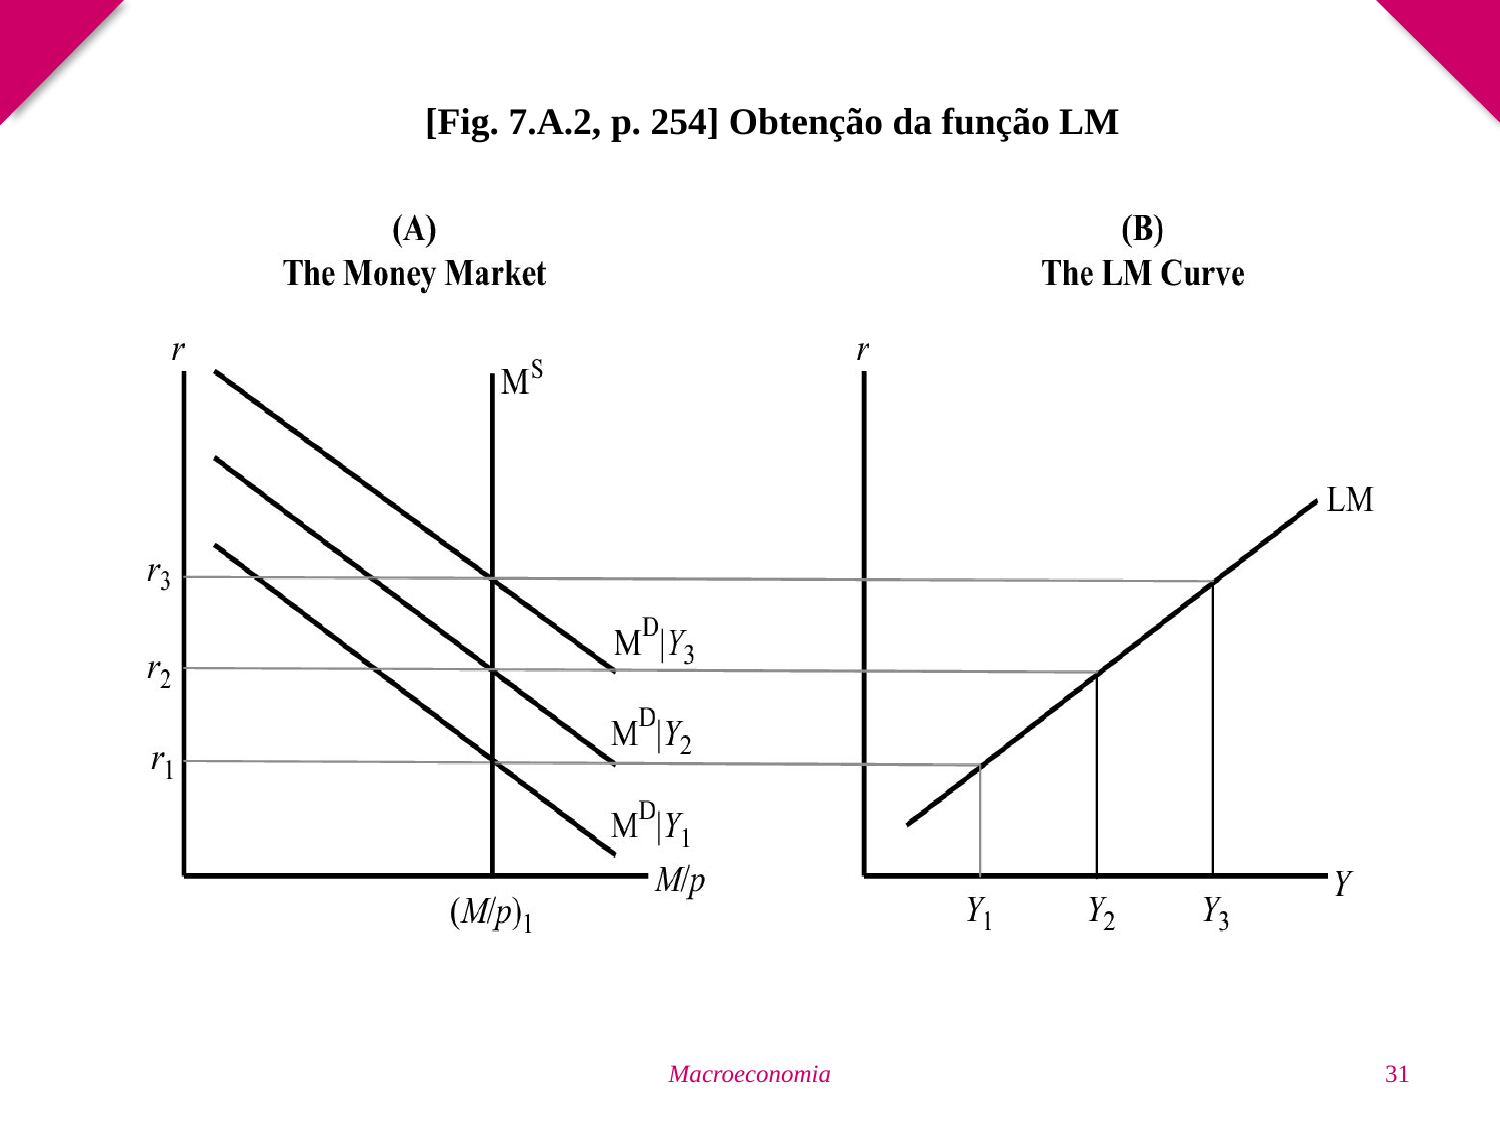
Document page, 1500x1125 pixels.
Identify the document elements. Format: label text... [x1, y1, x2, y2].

text_box [1374, 0, 1500, 126]
footer Macroeconomia [512, 1042, 988, 1103]
slide_number 31 [1074, 1042, 1425, 1103]
picture [147, 207, 1377, 941]
text_box [Fig. 7.A.2, p. 254] Obtenção da função LM [410, 89, 1136, 150]
text_box [0, 0, 126, 128]
